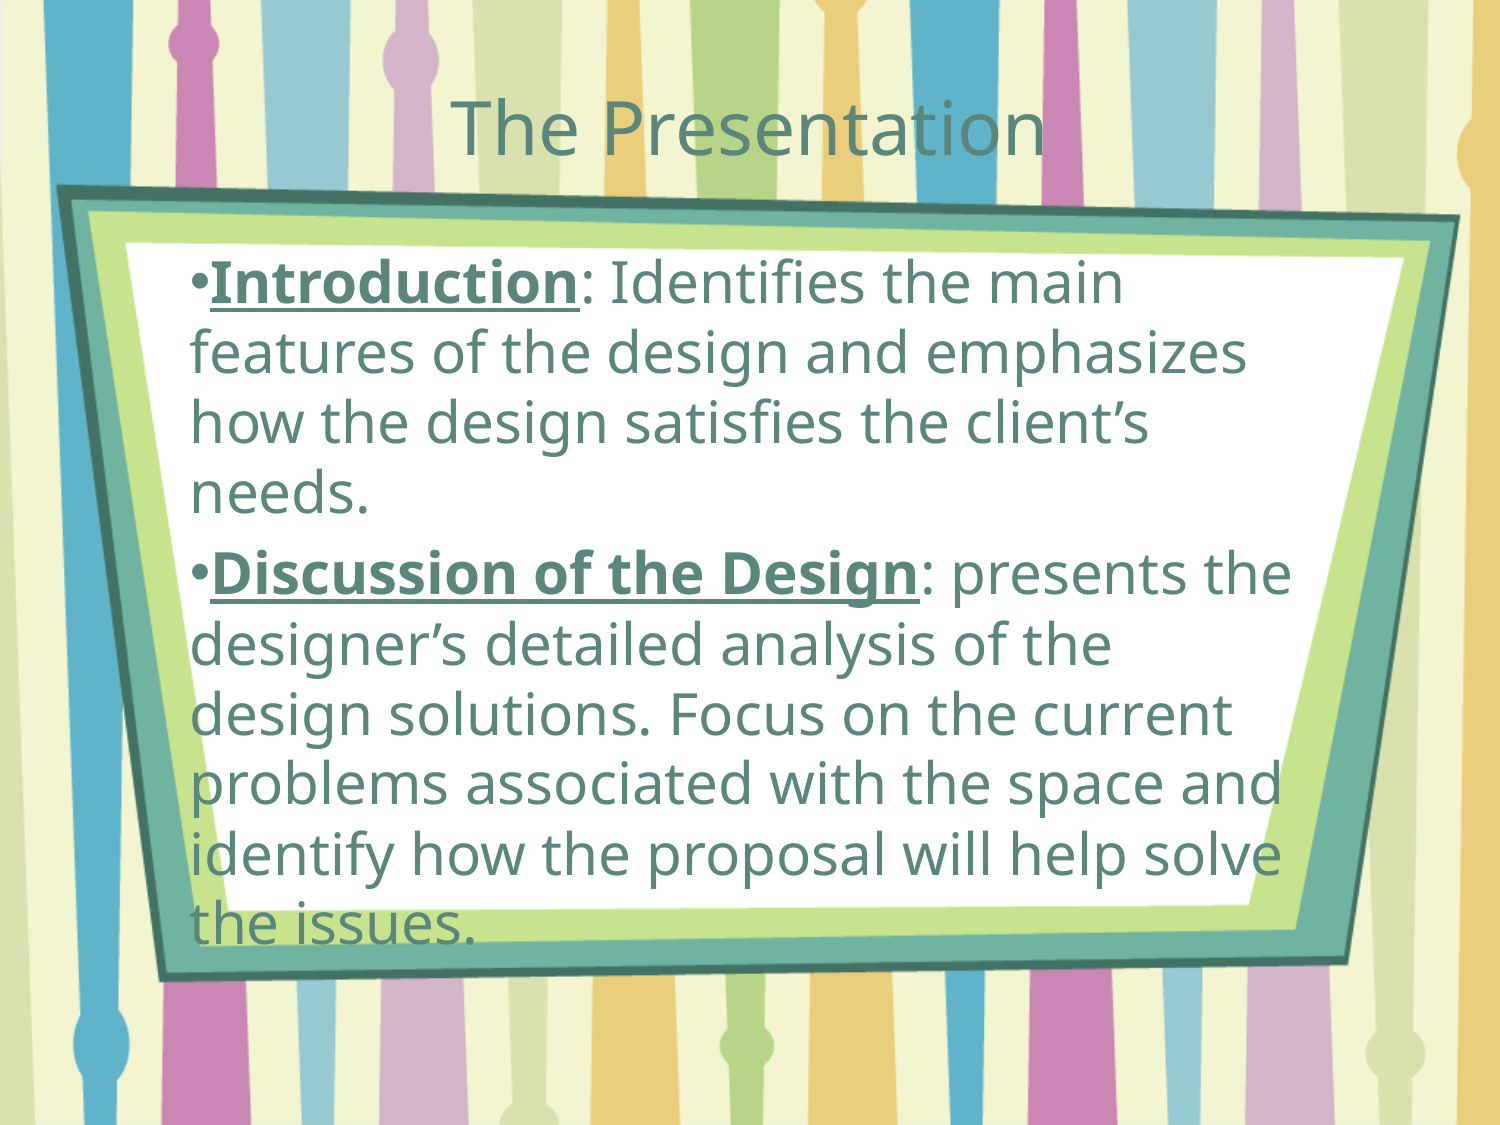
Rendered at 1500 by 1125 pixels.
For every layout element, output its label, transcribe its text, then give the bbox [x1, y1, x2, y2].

picture [0, 0, 1500, 1125]
subtitle Introduction: Identifies the main features of the design and emphasizes how the design satisfies the client’s needs. Discussion of the Design: presents the designer’s detailed analysis of the design solutions. Focus on the current problems associated with the space and identify how the proposal will help solve the issues. [174, 237, 1313, 963]
title The Presentation [112, 62, 1388, 189]
